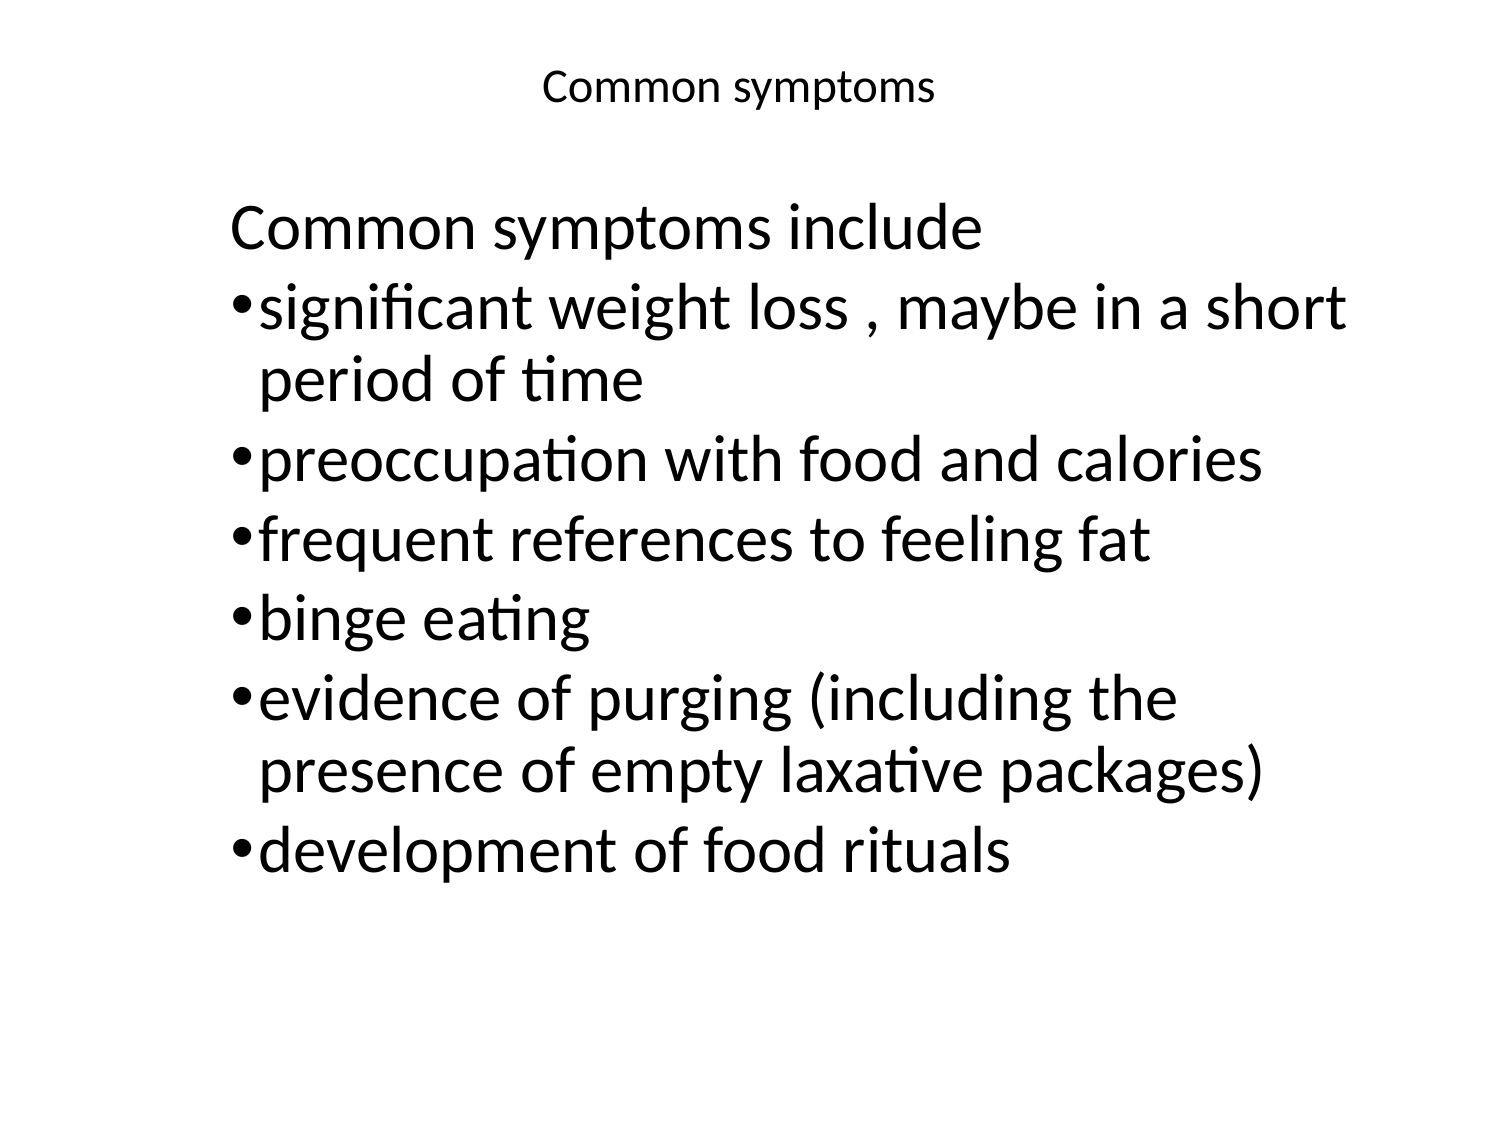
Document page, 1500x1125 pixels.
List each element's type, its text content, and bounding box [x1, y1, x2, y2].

title Common symptoms [103, 0, 1397, 166]
list Common symptoms include significant weight loss , maybe in a short period of time preoccupation with food and calories frequent references to feeling fat binge eating evidence of purging (including the presence of empty laxative packages) development of food rituals [103, 184, 1397, 1014]
